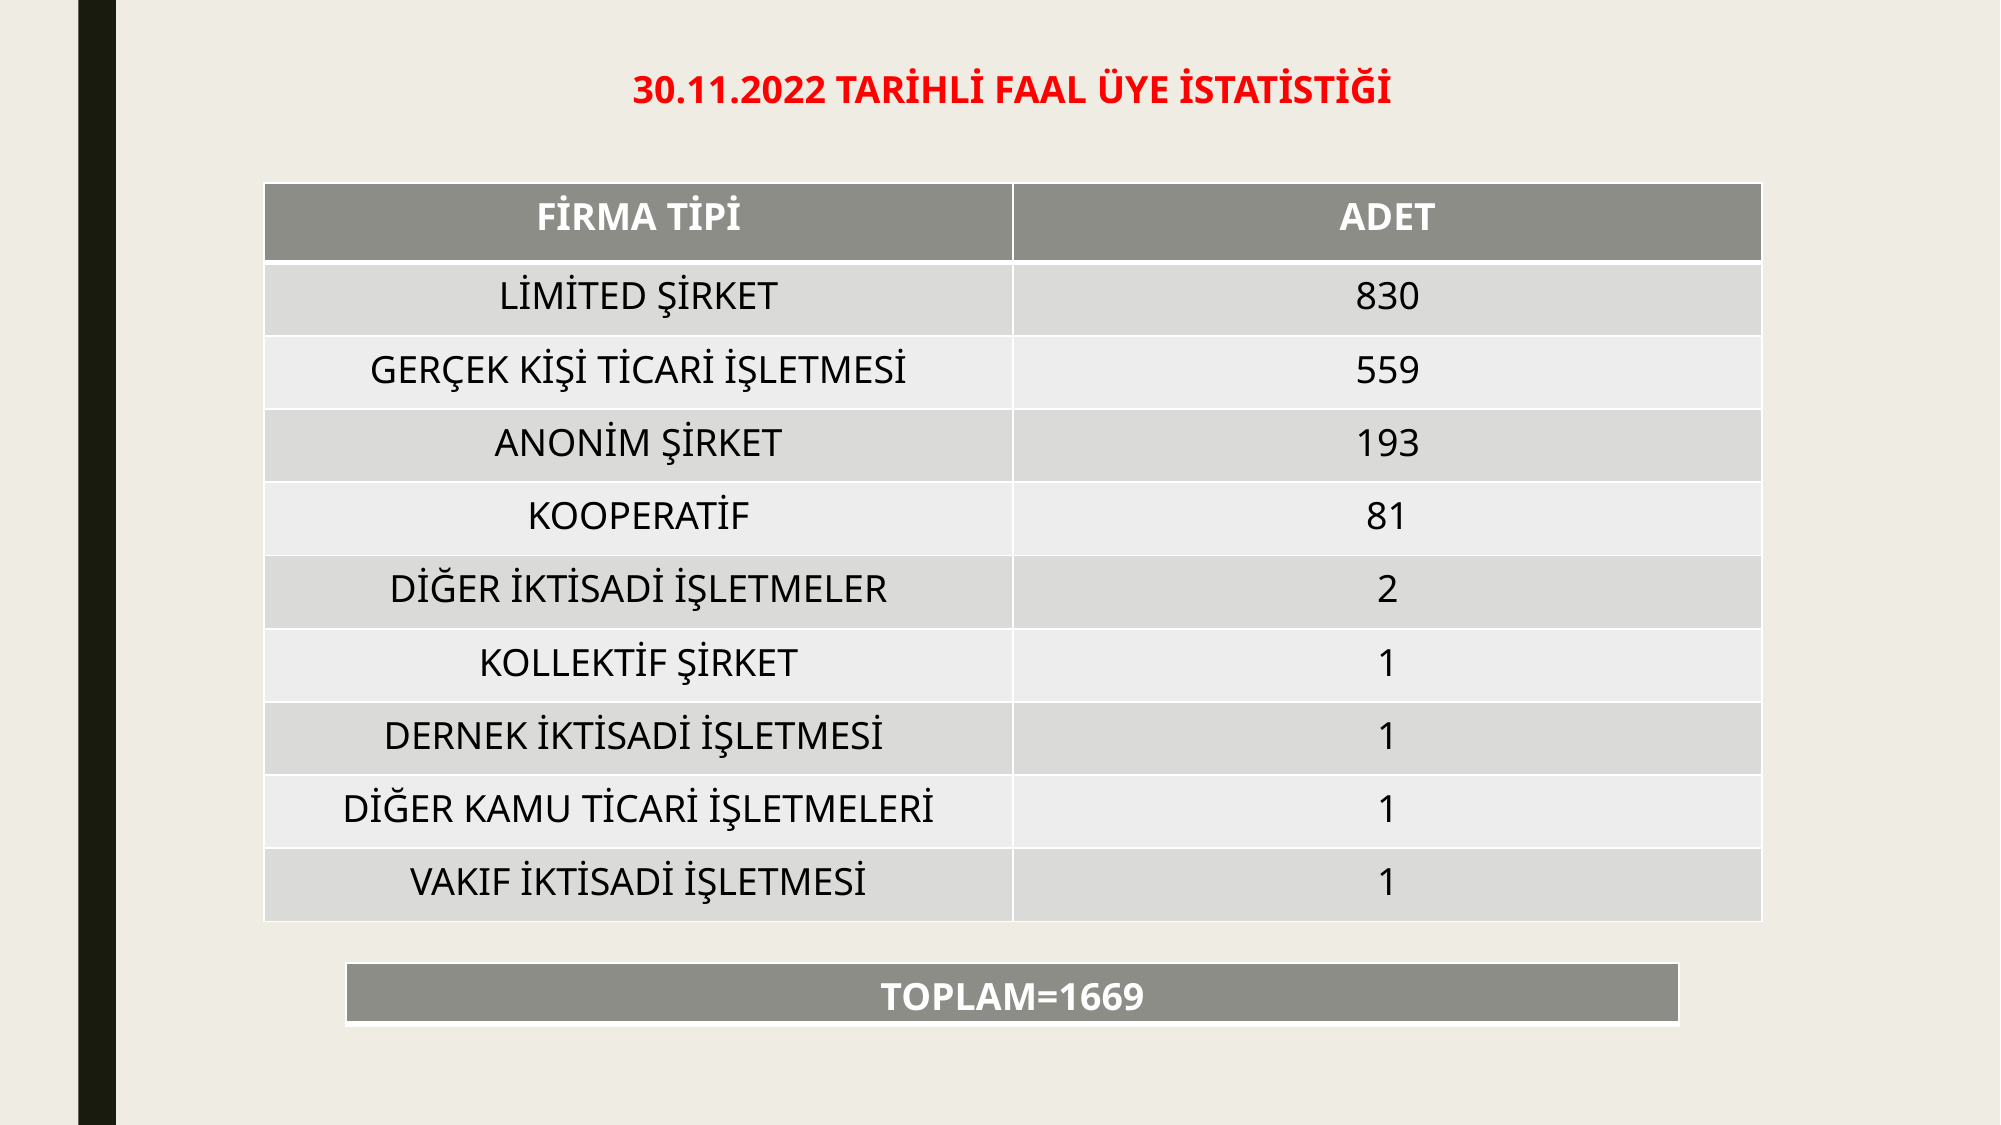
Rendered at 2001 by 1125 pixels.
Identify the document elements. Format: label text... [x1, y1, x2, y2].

table_cell 1 [1014, 776, 1761, 847]
table_cell DİĞER KAMU TİCARİ İŞLETMELERİ [265, 776, 1012, 847]
table_cell 559 [1014, 337, 1761, 408]
table_header TOPLAM=1669 [347, 964, 1678, 1021]
table_cell 1 [1014, 630, 1761, 701]
table_cell 1 [1014, 849, 1761, 921]
table_cell GERÇEK KİŞİ TİCARİ İŞLETMESİ [265, 337, 1012, 408]
table_cell DERNEK İKTİSADİ İŞLETMESİ [265, 703, 1012, 774]
table_cell 81 [1014, 483, 1761, 555]
table_cell DİĞER İKTİSADİ İŞLETMELER [265, 556, 1012, 628]
table_cell 193 [1014, 410, 1761, 481]
table_header ADET [1014, 184, 1761, 260]
table_cell 830 [1014, 265, 1761, 335]
table_cell ANONİM ŞİRKET [265, 410, 1012, 481]
table_header FİRMA TİPİ [265, 184, 1012, 260]
table_cell KOOPERATİF [265, 483, 1012, 555]
table_cell LİMİTED ŞİRKET [265, 265, 1012, 335]
table_cell VAKIF İKTİSADİ İŞLETMESİ [265, 849, 1012, 921]
table_cell 1 [1014, 703, 1761, 774]
table_cell KOLLEKTİF ŞİRKET [265, 630, 1012, 701]
text_box 30.11.2022 TARİHLİ FAAL ÜYE İSTATİSTİĞİ [224, 59, 1800, 119]
table_cell 2 [1014, 556, 1761, 628]
